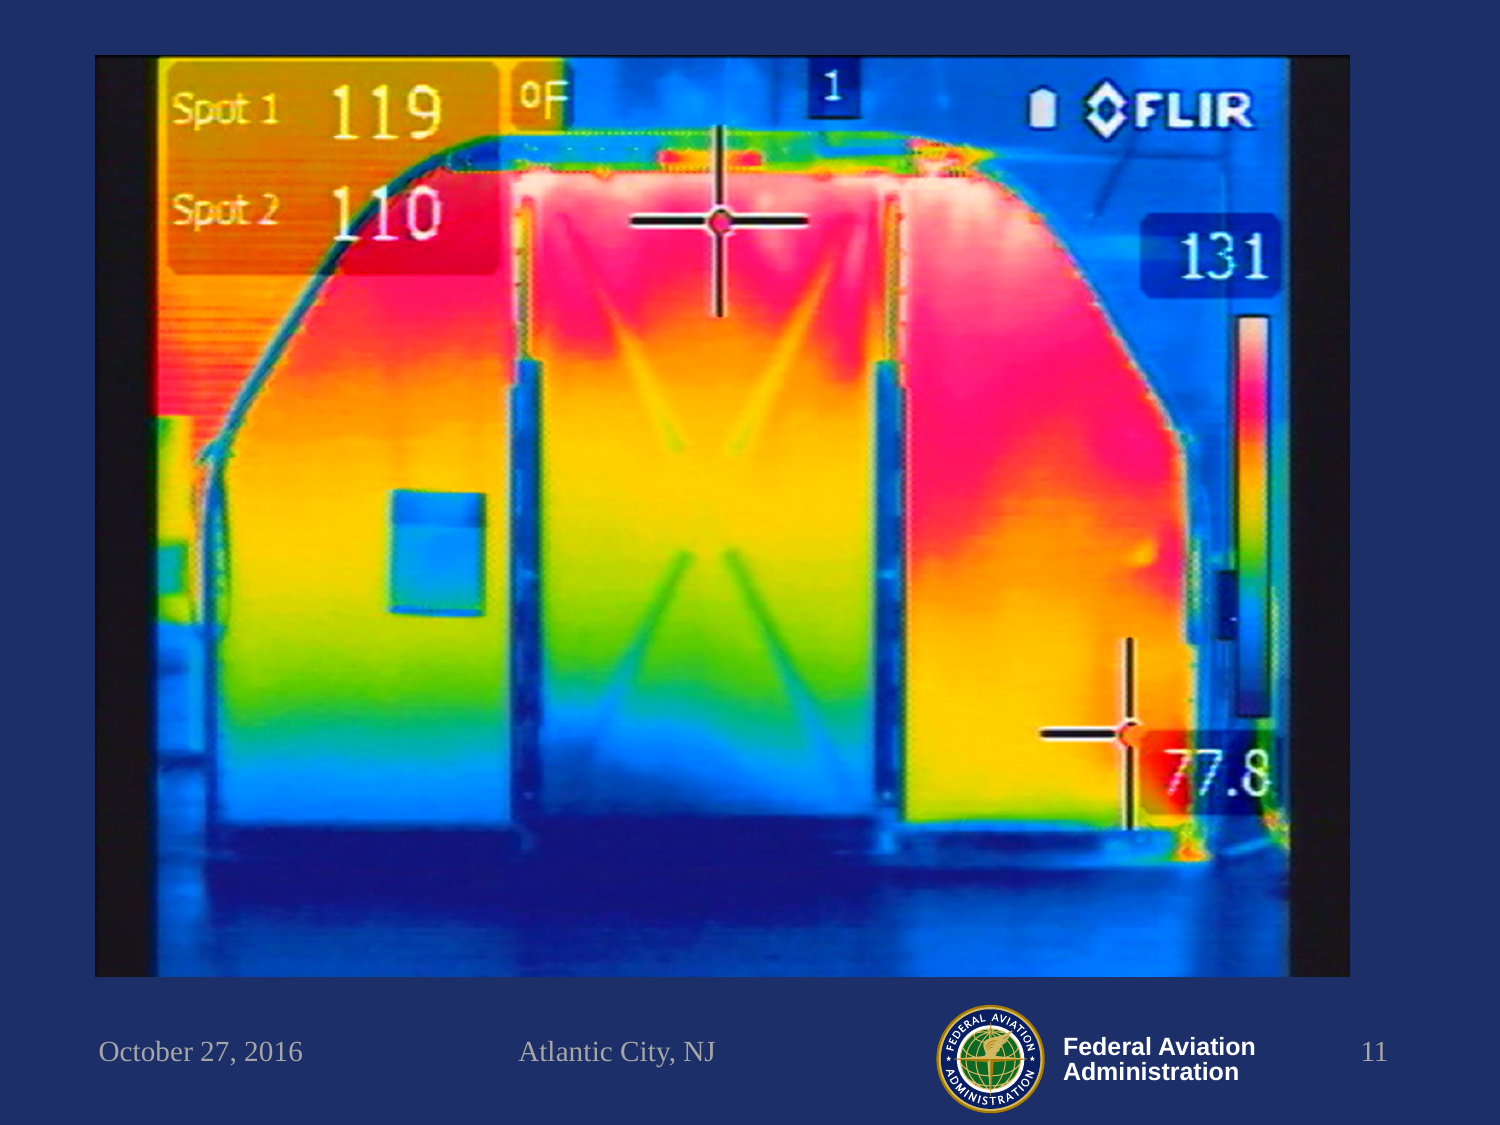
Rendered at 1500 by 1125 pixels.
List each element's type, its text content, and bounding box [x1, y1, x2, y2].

slide_number 11 [1091, 1025, 1404, 1100]
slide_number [83, 1025, 369, 1100]
footer Atlantic City, NJ [379, 1025, 855, 1100]
picture [95, 55, 1350, 977]
